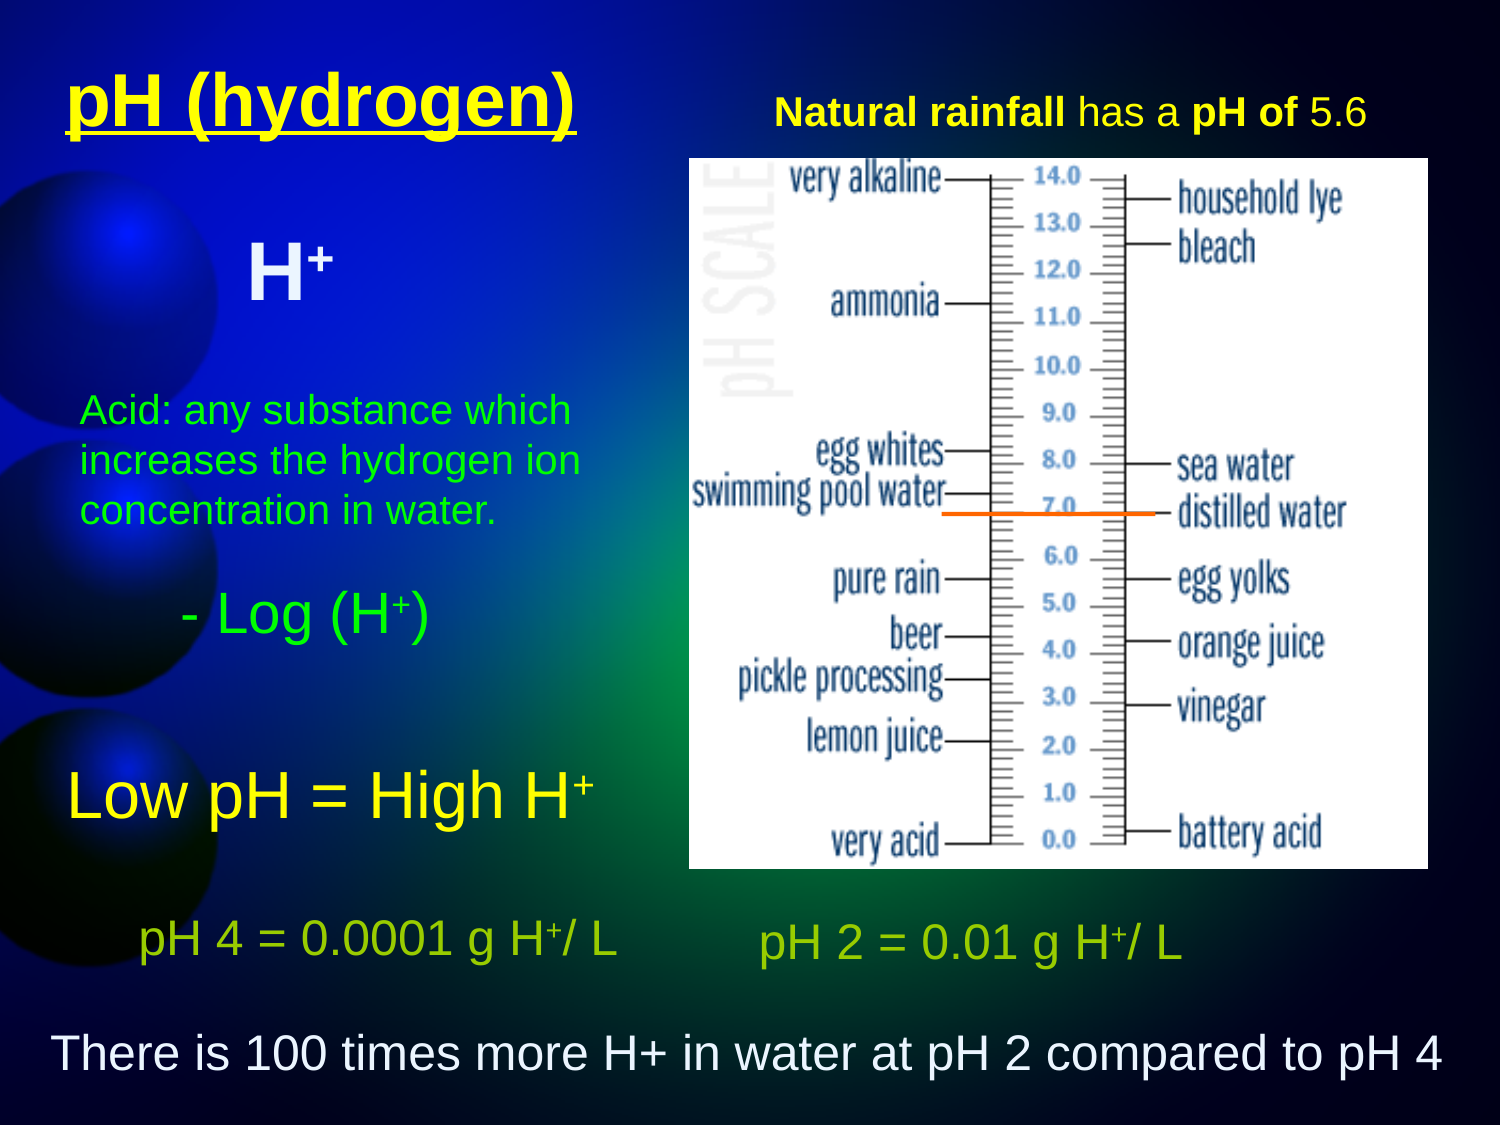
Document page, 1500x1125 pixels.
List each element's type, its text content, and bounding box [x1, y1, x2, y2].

text_box pH 4 = 0.0001 g H+/ L [123, 897, 634, 973]
text_box pH (hydrogen) [50, 44, 593, 150]
text_box H+ [231, 210, 350, 325]
text_box Acid: any substance which increases the hydrogen ion concentration in water. [64, 375, 597, 541]
text_box There is 100 times more H+ in water at pH 2 compared to pH 4 [35, 1012, 1460, 1088]
text_box - Log (H+) [165, 568, 446, 653]
text_box Low pH = High H+ [51, 744, 610, 840]
text_box Natural rainfall has a pH of 5.6 [759, 77, 1394, 143]
text_box pH 2 = 0.01 g H+/ L [743, 901, 1199, 977]
picture [0, 0, 1500, 1125]
